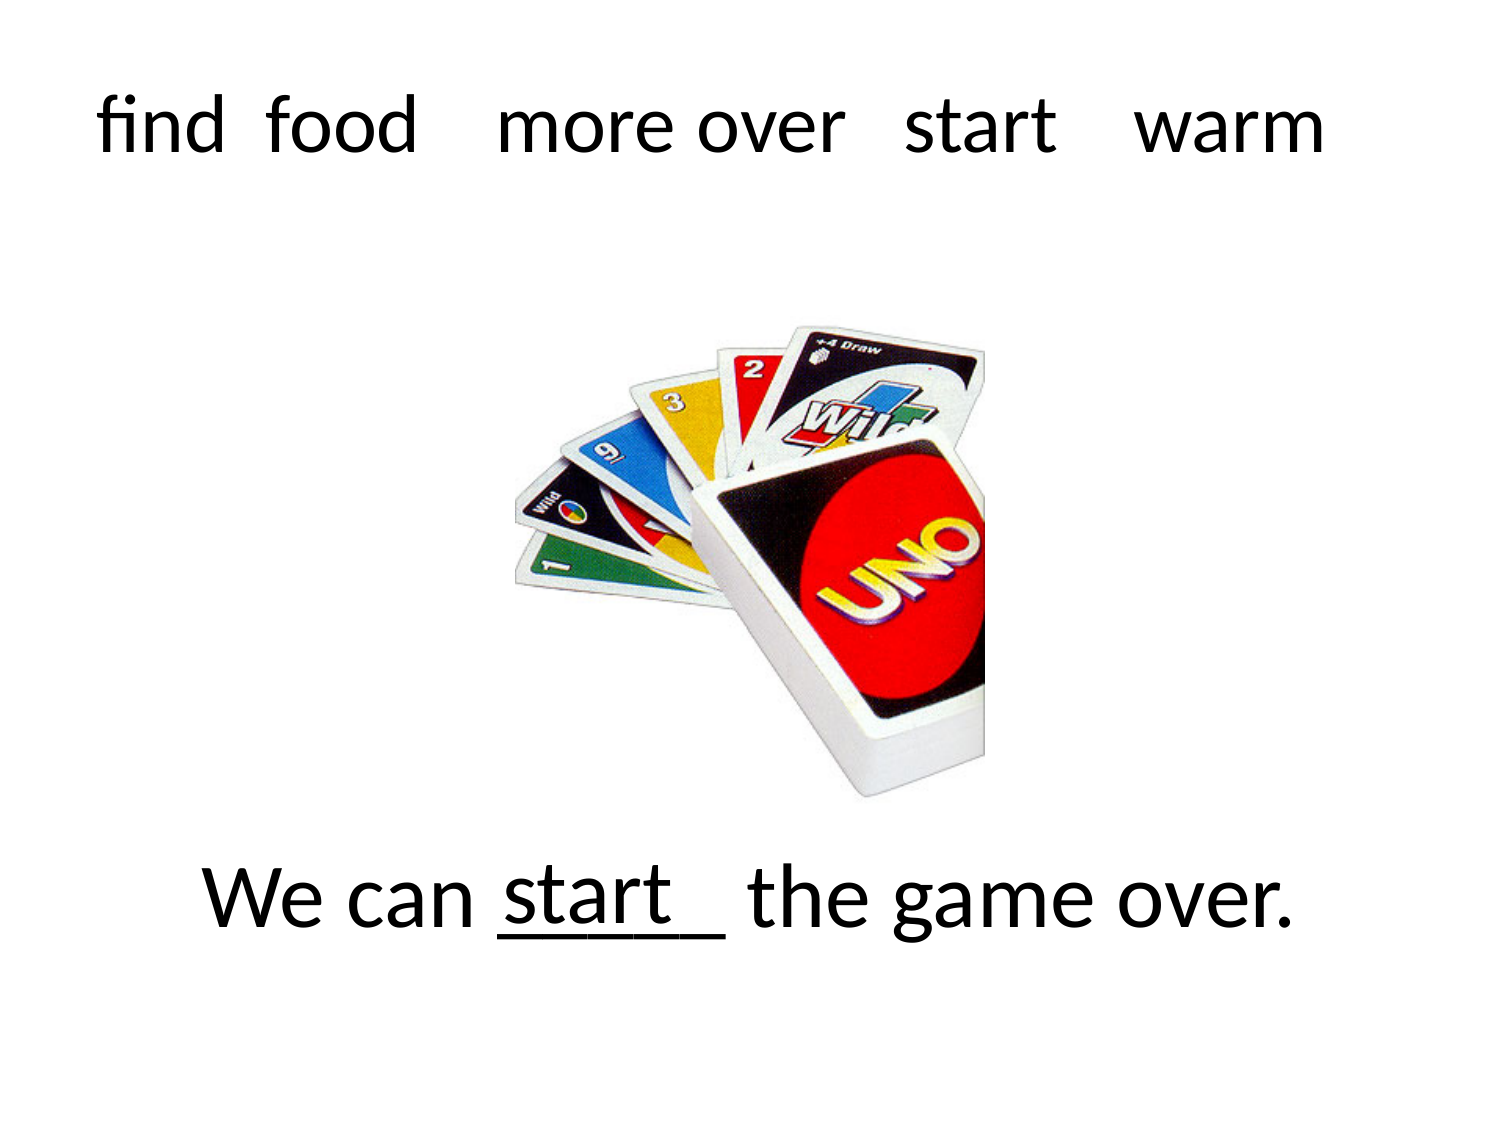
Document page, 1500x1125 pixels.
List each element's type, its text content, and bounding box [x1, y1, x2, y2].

picture [515, 315, 985, 810]
title find food more over start warm [37, 24, 1388, 213]
list We can _____ the game over. [75, 262, 1425, 1005]
text_box start [487, 824, 825, 950]
